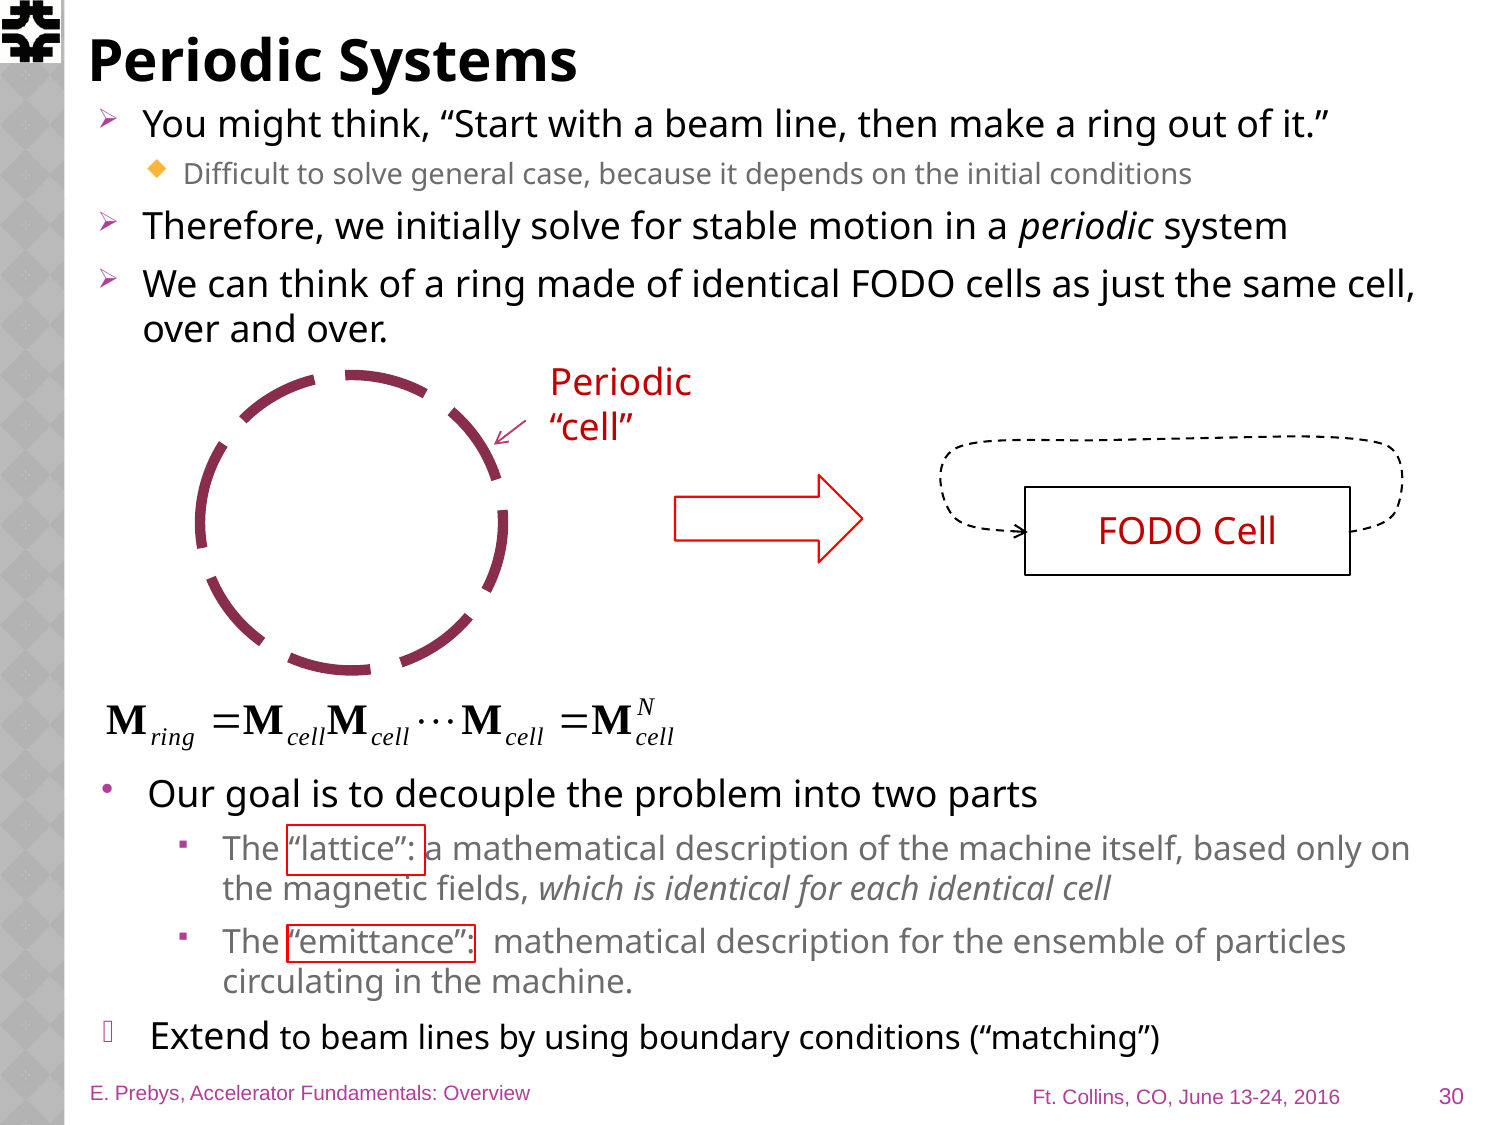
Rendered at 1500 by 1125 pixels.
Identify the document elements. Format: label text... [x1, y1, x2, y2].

text_box [1022, 534, 1062, 540]
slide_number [827, 1077, 1355, 1110]
text_box [196, 371, 507, 674]
text_box [671, 471, 866, 566]
text_box [1022, 538, 1353, 578]
text_box [1313, 534, 1353, 540]
list You might think, “Start with a beam line, then make a ring out of it.” Difficult to solve general case, because it depends on the initial conditions Therefore, we initially solve for stable motion in a periodic system We can think of a ring made of identical FODO cells as just the same cell, over and over. [82, 91, 1437, 407]
footer E. Prebys, Accelerator Fundamentals: Overview [75, 1075, 709, 1105]
text_box [284, 922, 478, 966]
text_box [284, 822, 428, 878]
title Periodic Systems [80, 20, 1436, 93]
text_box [493, 420, 527, 446]
text_box [937, 433, 1406, 543]
picture [0, 0, 61, 63]
text_box FODO Cell [1062, 538, 1313, 560]
text_box Periodic “cell” [534, 350, 797, 456]
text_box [99, 687, 683, 761]
text_box Our goal is to decouple the problem into two parts The “lattice”: a mathematical description of the machine itself, based only on the magnetic fields, which is identical for each identical cell The “emittance”: mathematical description for the ensemble of particles circulating in the machine. Extend to beam lines by using boundary conditions (“matching”) [87, 762, 1457, 1077]
text_box [0, 0, 65, 1125]
slide_number 30 [1367, 1071, 1465, 1110]
